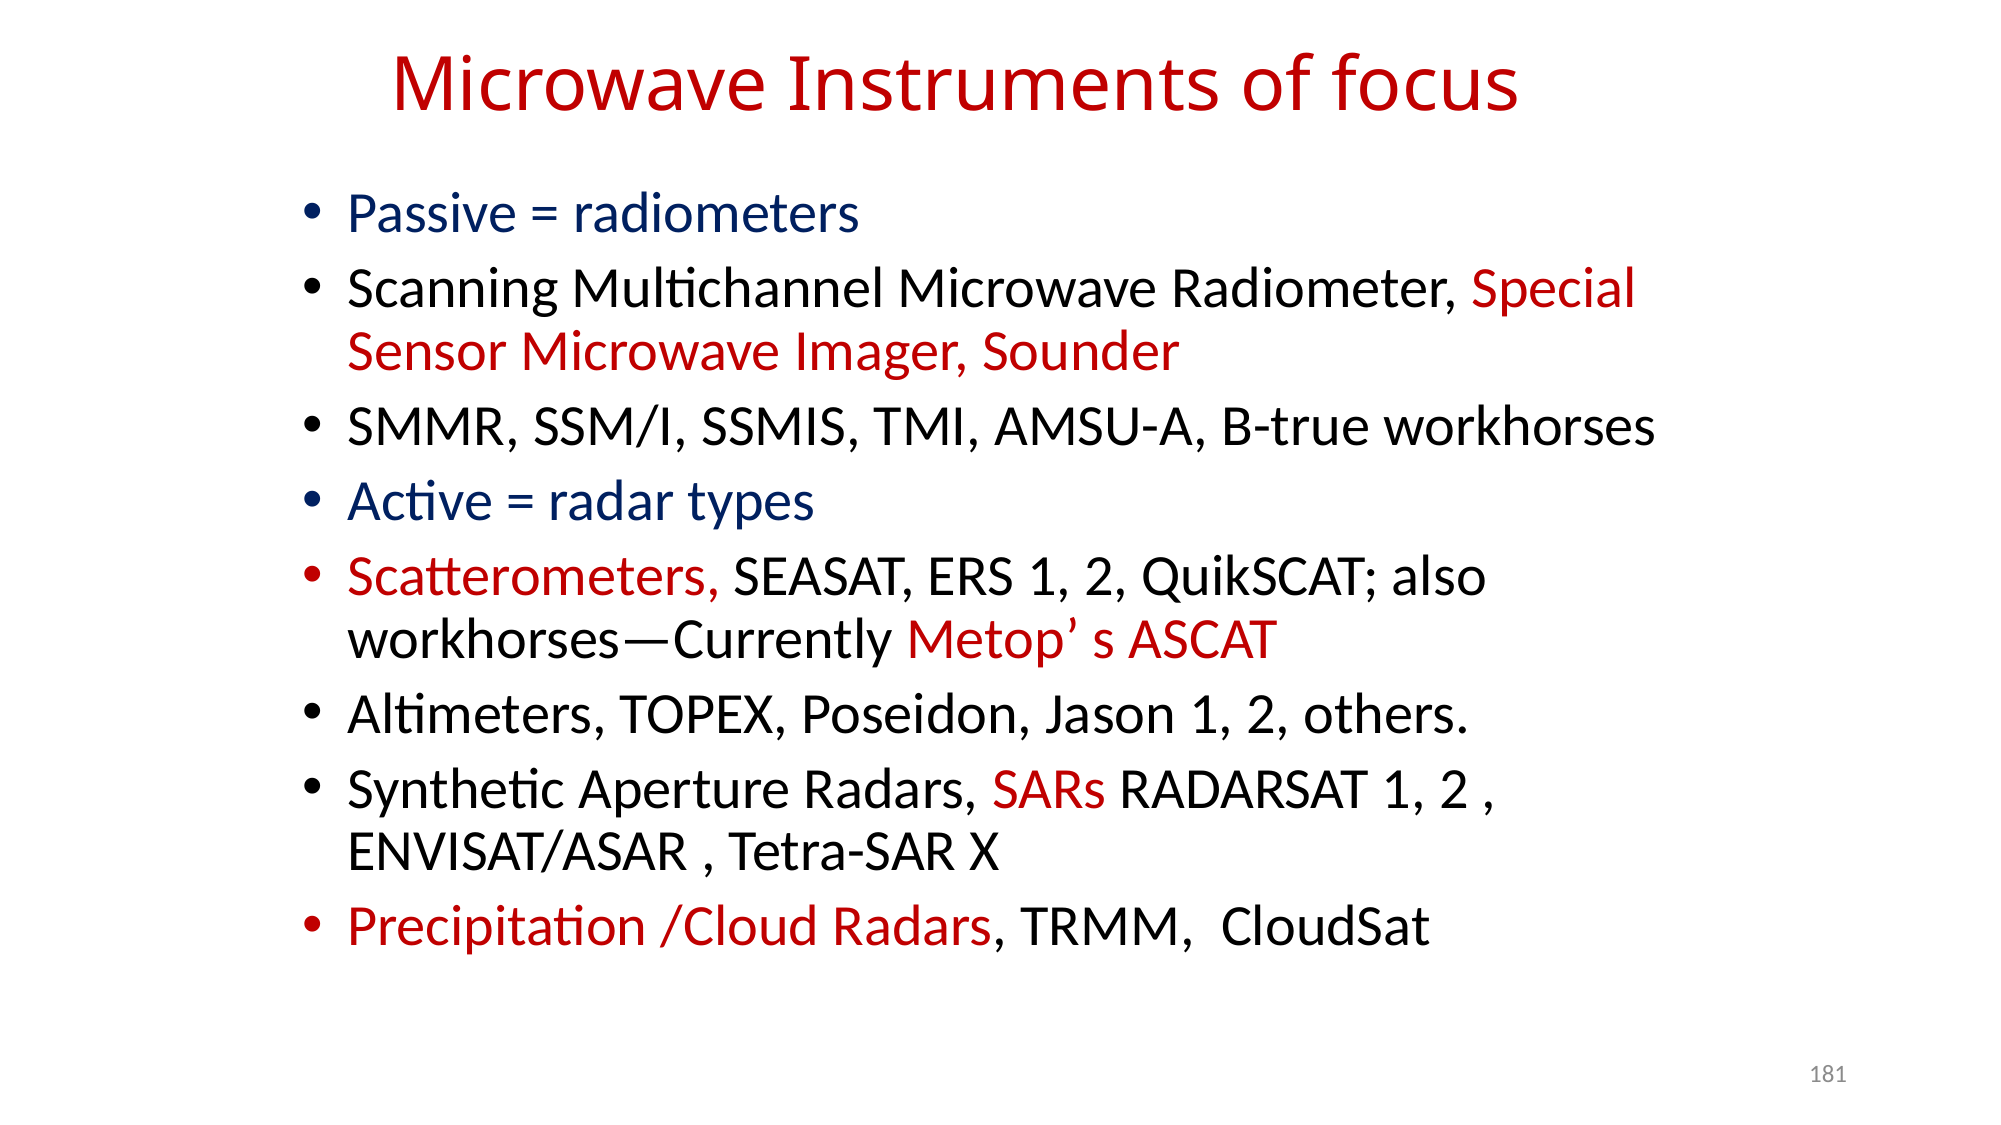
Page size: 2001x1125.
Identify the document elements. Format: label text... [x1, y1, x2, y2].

slide_number 181 [1412, 1042, 1863, 1103]
list Passive = radiometers Scanning Multichannel Microwave Radiometer, Special Sensor Microwave Imager, Sounder SMMR, SSM/I, SSMIS, TMI, AMSU-A, B-true workhorses Active = radar types Scatterometers, SEASAT, ERS 1, 2, QuikSCAT; also workhorses—Currently Metop’ s ASCAT Altimeters, TOPEX, Poseidon, Jason 1, 2, others. Synthetic Aperture Radars, SARs RADARSAT 1, 2 , ENVISAT/ASAR , Tetra-SAR X Precipitation /Cloud Radars, TRMM, CloudSat [287, 174, 1713, 1100]
title Microwave Instruments of focus [375, 50, 1675, 174]
